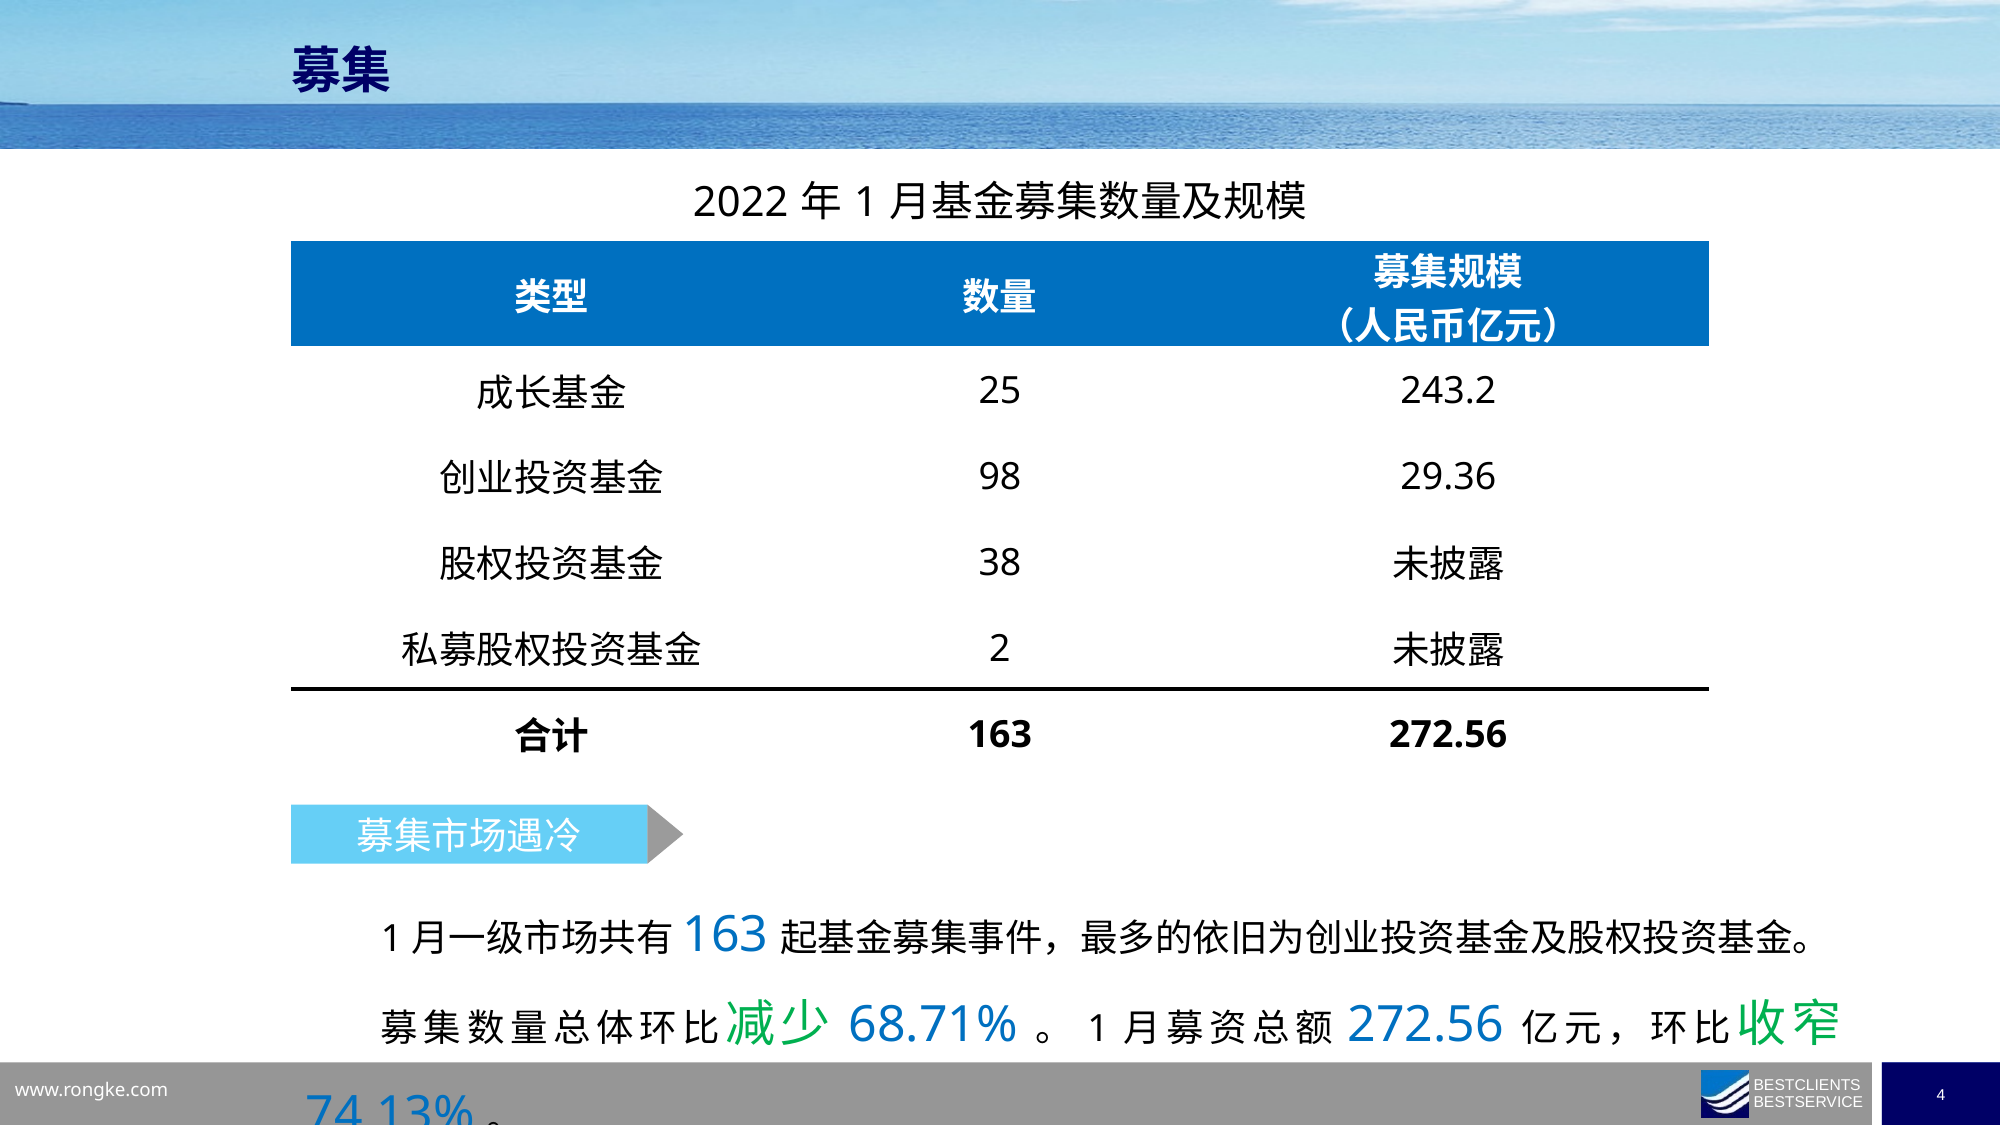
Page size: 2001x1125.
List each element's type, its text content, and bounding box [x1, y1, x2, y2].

table_cell 合计 [291, 691, 812, 775]
table_cell 未披露 [1188, 603, 1709, 687]
table_cell 163 [812, 691, 1188, 775]
table_cell 股权投资基金 [291, 517, 812, 603]
table_cell 创业投资基金 [291, 432, 812, 517]
table_cell 243.2 [1188, 346, 1709, 432]
table_cell 98 [812, 432, 1188, 517]
table_cell 数量 [812, 241, 1188, 346]
table_cell 未披露 [1188, 517, 1709, 603]
table_cell 类型 [291, 241, 812, 346]
text_box 募集 [291, 45, 1642, 105]
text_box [291, 804, 684, 864]
table_cell 成长基金 [291, 346, 812, 432]
table_header 2022年1月基金募集数量及规模 [291, 154, 1709, 241]
table_cell 私募股权投资基金 [291, 603, 812, 687]
table_cell 38 [812, 517, 1188, 603]
text_box 1月一级市场共有163起基金募集事件，最多的依旧为创业投资基金及股权投资基金。 募集数量总体环比减少68.71%。1月募资总额272.56亿元，环比收窄74.13%。 [291, 864, 1869, 1125]
picture [0, 0, 2000, 149]
table_cell 29.36 [1188, 432, 1709, 517]
table_cell 募集规模 （人民币亿元） [1188, 241, 1709, 346]
table_cell 2 [812, 603, 1188, 687]
table_cell 272.56 [1188, 691, 1709, 775]
table_cell 25 [812, 346, 1188, 432]
